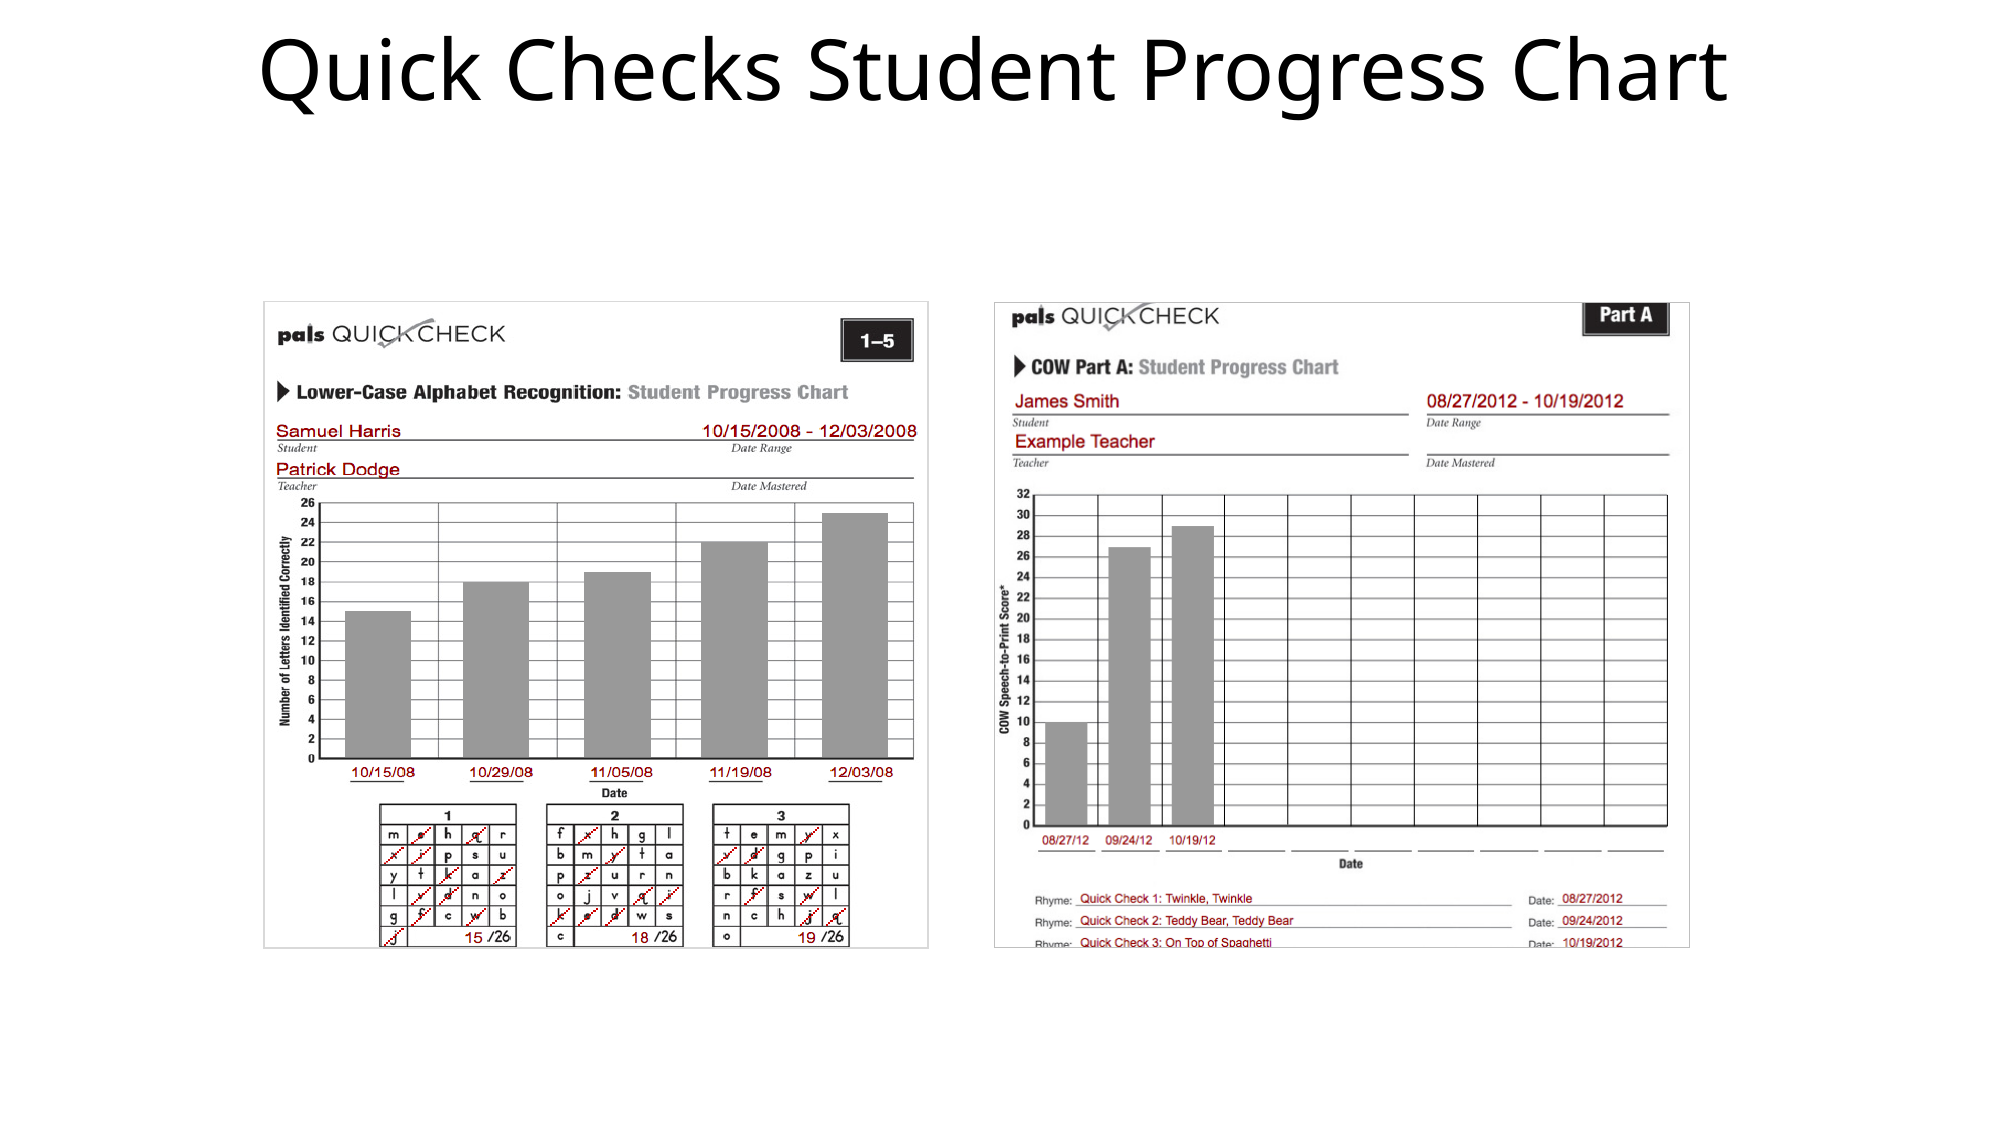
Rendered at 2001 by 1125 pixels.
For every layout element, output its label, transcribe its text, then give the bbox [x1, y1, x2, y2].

picture [264, 302, 928, 948]
picture [993, 302, 1690, 948]
title Quick Checks Student Progress Chart [85, 8, 1903, 226]
